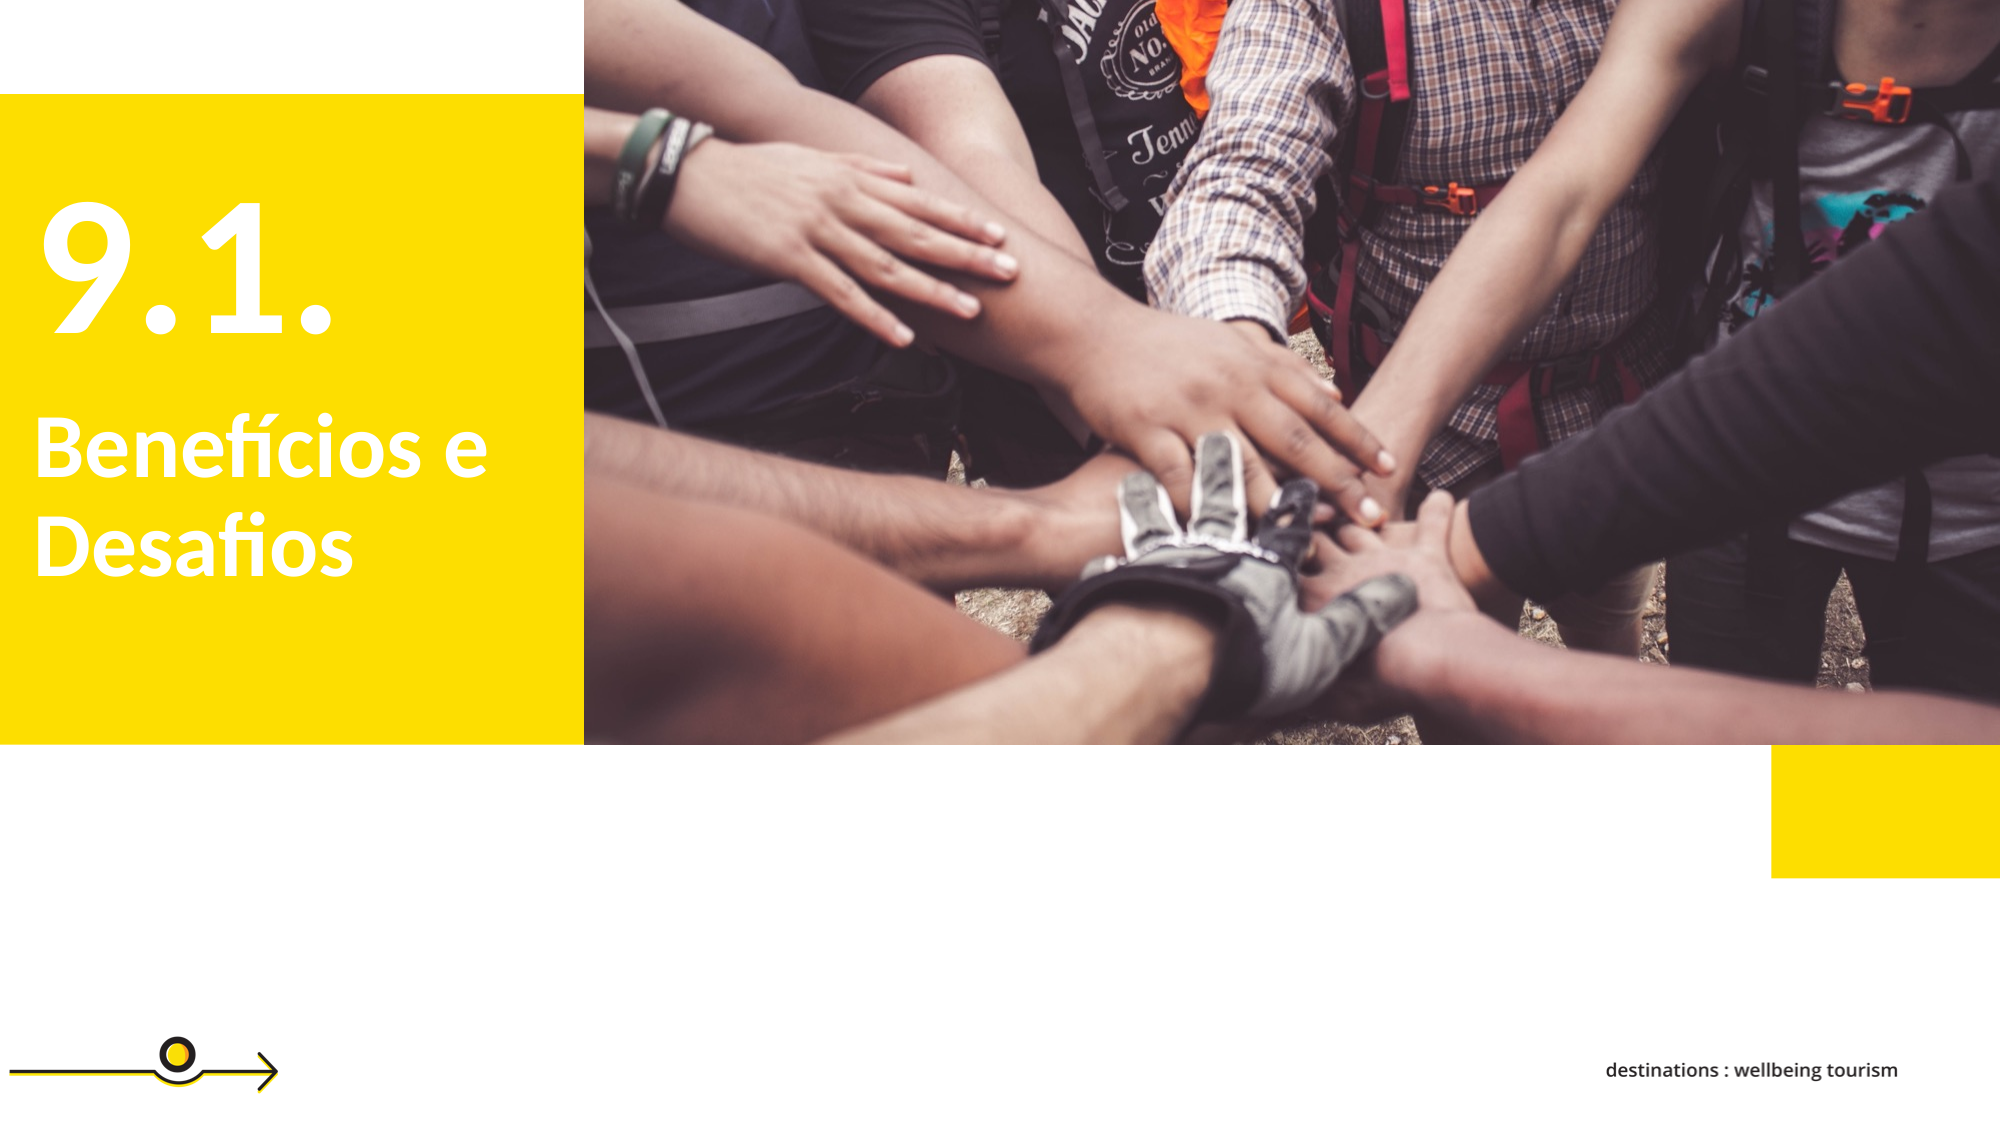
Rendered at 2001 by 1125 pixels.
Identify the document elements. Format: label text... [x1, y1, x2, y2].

picture [584, 0, 2000, 745]
picture [1604, 1053, 1928, 1093]
picture [0, 1019, 323, 1125]
text_box 9.1. Benefícios e Desafios [33, 153, 536, 695]
